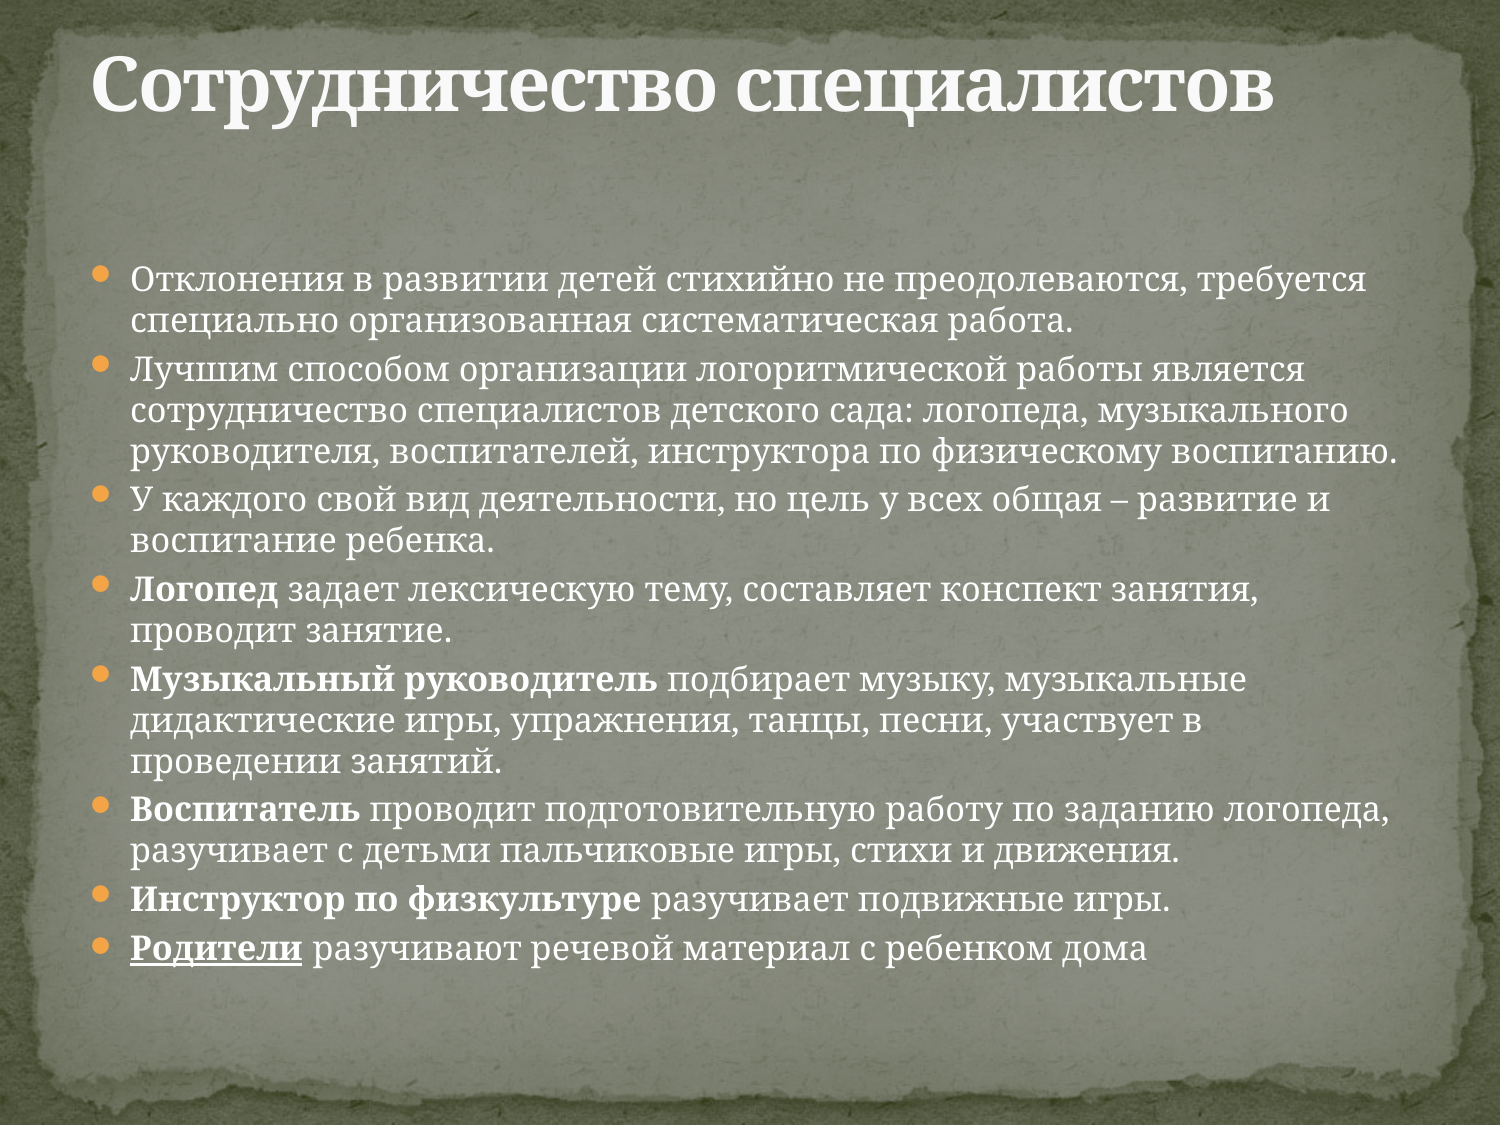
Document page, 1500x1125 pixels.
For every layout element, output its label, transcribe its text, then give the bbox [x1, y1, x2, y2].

list Отклонения в развитии детей стихийно не преодолеваются, требуется специально организованная систематическая работа. Лучшим способом организации логоритмической работы является сотрудничество специалистов детского сада: логопеда, музыкального руководителя, воспитателей, инструктора по физическому воспитанию. У каждого свой вид деятельности, но цель у всех общая – развитие и воспитание ребенка. Логопед задает лексическую тему, составляет конспект занятия, проводит занятие. Музыкальный руководитель подбирает музыку, музыкальные дидактические игры, упражнения, танцы, песни, участвует в проведении занятий. Воспитатель проводит подготовительную работу по заданию логопеда, разучивает с детьми пальчиковые игры, стихи и движения. Инструктор по физкультуре разучивает подвижные игры. Родители разучивают речевой материал с ребенком дома [75, 249, 1425, 1000]
title Сотрудничество специалистов [74, 24, 1425, 225]
